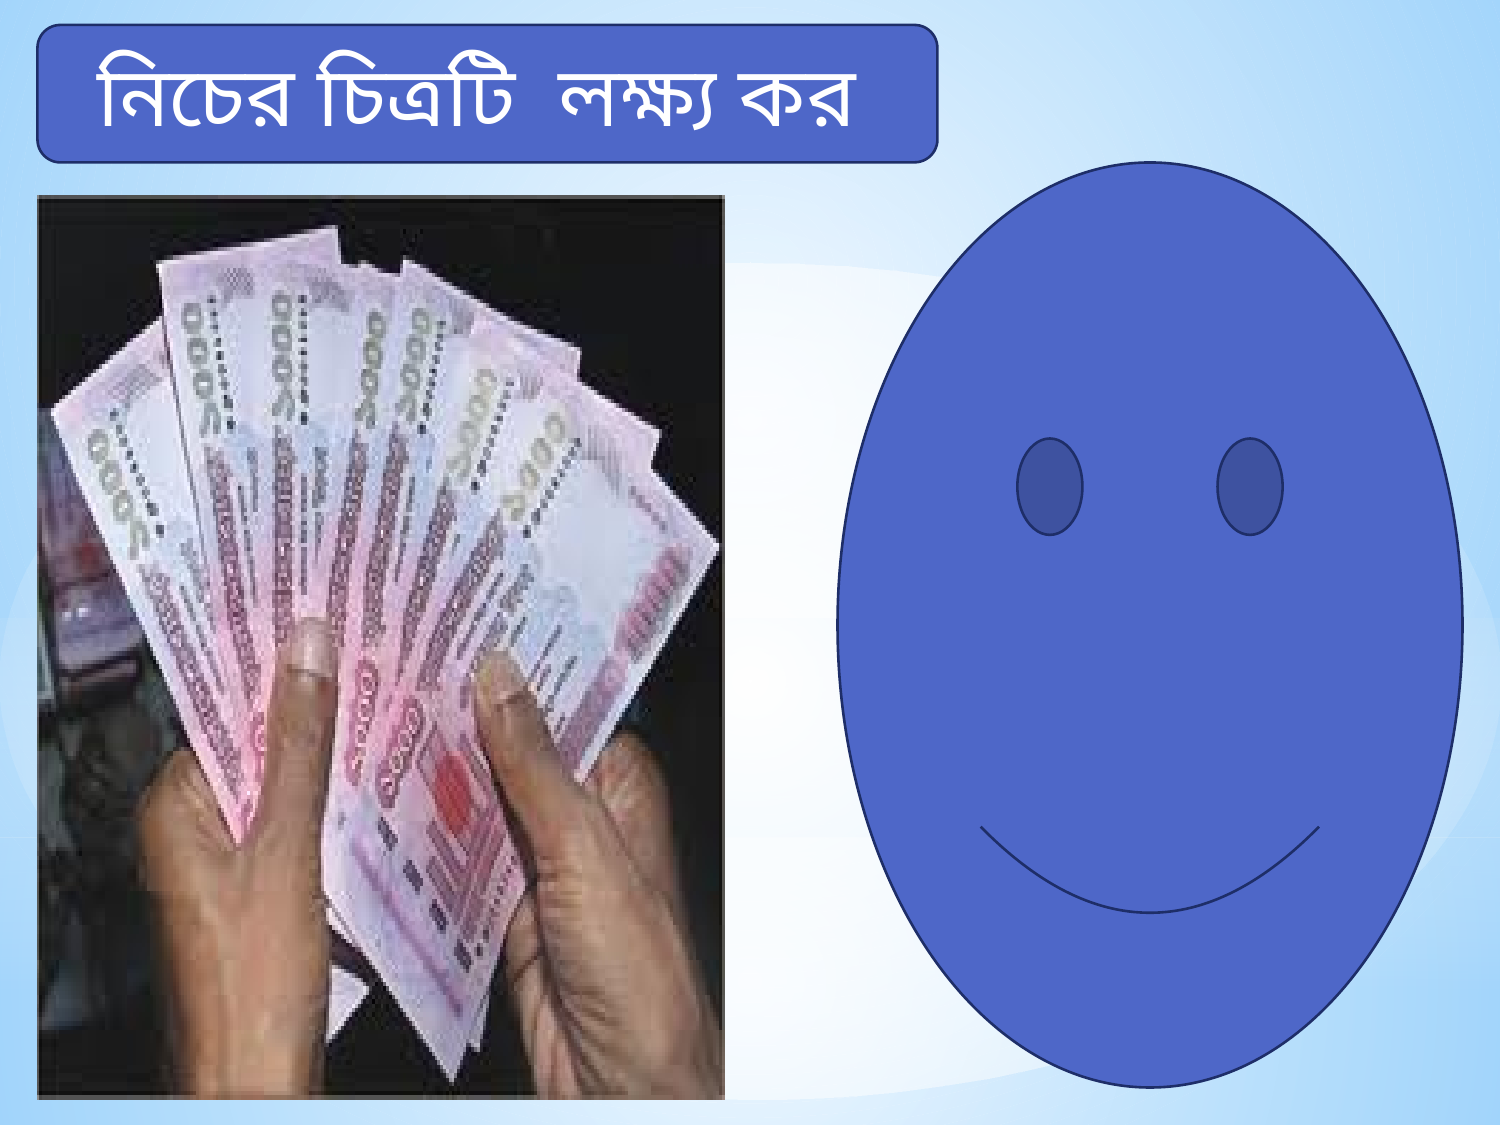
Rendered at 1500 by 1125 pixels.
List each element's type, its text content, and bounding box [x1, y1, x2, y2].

text_box নিচের চিত্রটি লক্ষ্য কর [36, 23, 939, 164]
picture [37, 195, 726, 1101]
text_box [836, 161, 1464, 1089]
